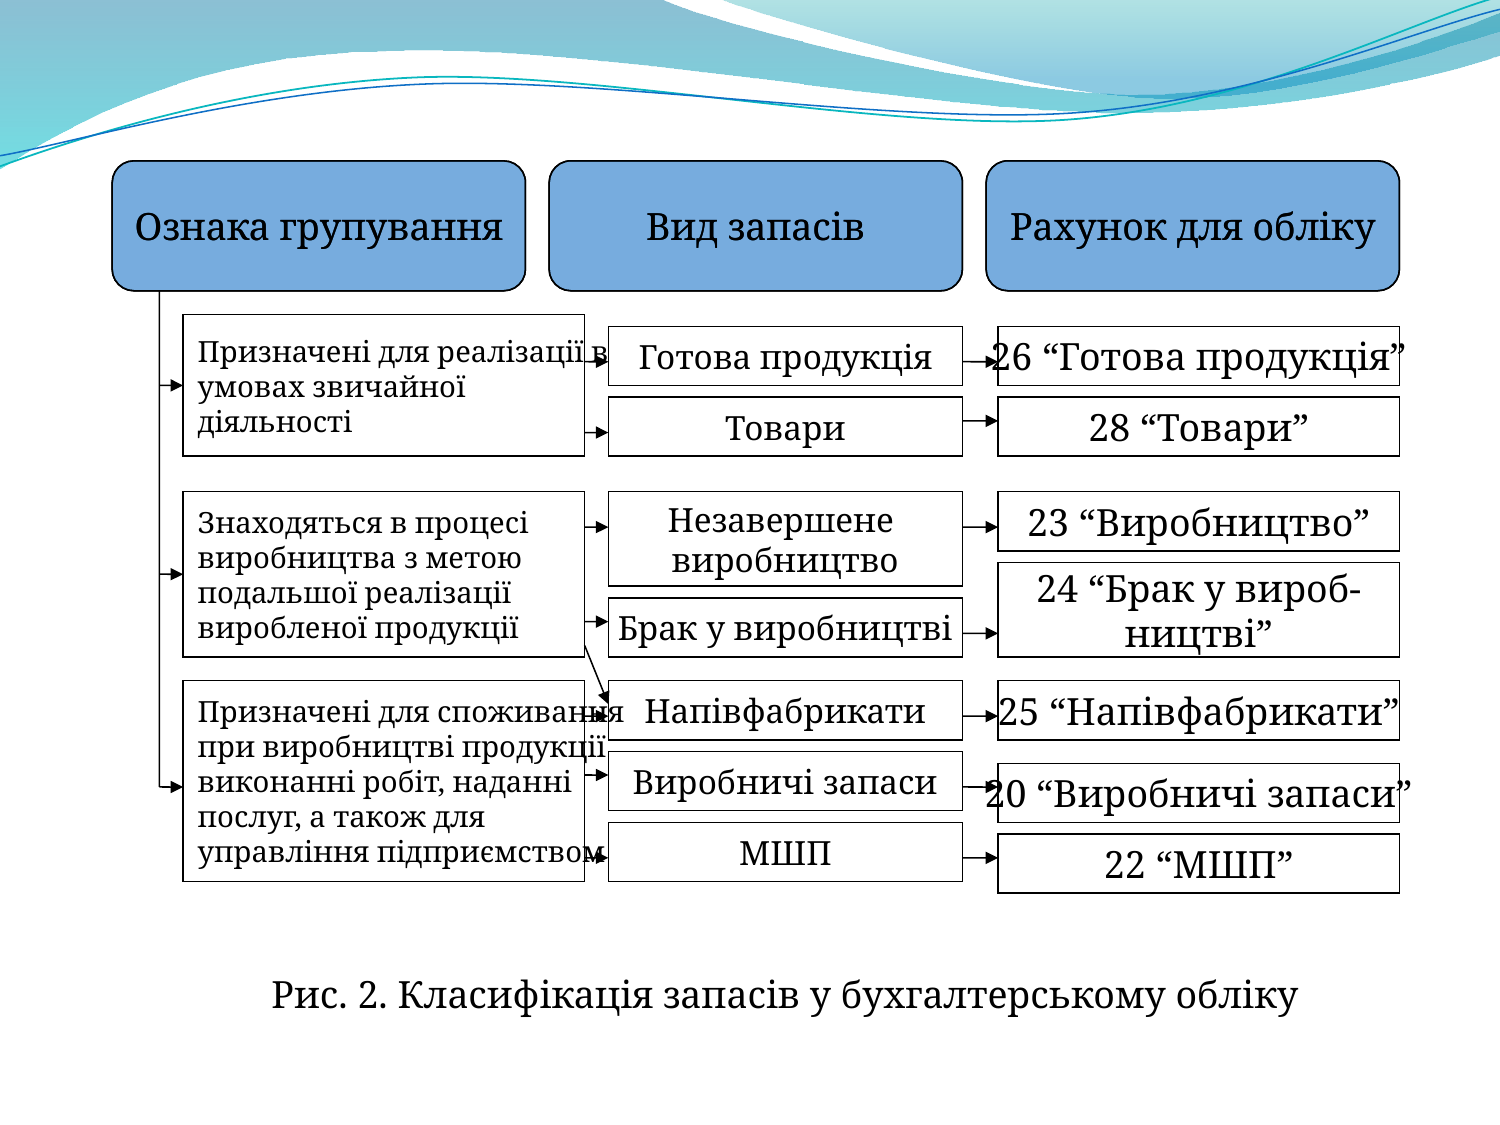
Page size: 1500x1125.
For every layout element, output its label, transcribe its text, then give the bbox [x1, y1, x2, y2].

text_box 23 “Виробництво” [998, 491, 1400, 551]
text_box Знаходяться в процесі виробництва з метою подальшої реалізації виробленої продукції [183, 491, 585, 657]
text_box Напівфабрикати [608, 680, 963, 740]
text_box [584, 768, 609, 782]
text_box [584, 426, 609, 439]
text_box 25 “Напівфабрикати” [998, 680, 1400, 740]
text_box [584, 709, 609, 723]
text_box [159, 780, 184, 794]
text_box Призначені для споживання при виробництві продукції виконанні робіт, наданні послуг, а також для управління підприємством [183, 680, 585, 882]
text_box [962, 780, 999, 794]
text_box [584, 615, 609, 628]
text_box 22 “МШП” [998, 834, 1400, 894]
text_box [962, 627, 999, 640]
text_box [962, 414, 999, 428]
text_box [584, 520, 609, 534]
text_box МШП [608, 822, 963, 882]
text_box Товари [608, 397, 963, 457]
text_box Призначені для реалізації в умовах звичайної діяльності [183, 314, 585, 457]
text_box Незавершене виробництво [608, 491, 963, 587]
text_box [584, 355, 609, 368]
text_box Вид запасів [549, 160, 963, 291]
text_box [584, 851, 609, 864]
text_box [584, 645, 610, 705]
text_box Брак у виробництві [608, 597, 963, 657]
text_box 20 “Виробничі запаси” [998, 763, 1400, 823]
text_box [159, 379, 184, 392]
text_box [962, 709, 999, 723]
text_box [962, 520, 999, 534]
text_box [962, 851, 999, 865]
text_box 26 “Готова продукція” [998, 326, 1400, 386]
text_box Рахунок для обліку [986, 160, 1400, 291]
text_box Рис. 2. Класифікація запасів у бухгалтерському обліку [230, 964, 1341, 1024]
text_box 28 “Товари” [998, 397, 1400, 457]
text_box Виробничі запаси [608, 751, 963, 811]
text_box Готова продукція [608, 326, 963, 386]
text_box 24 “Брак у вироб- ництві” [998, 562, 1400, 657]
text_box [962, 355, 999, 368]
text_box Ознака групування [112, 160, 526, 291]
text_box [159, 567, 184, 581]
